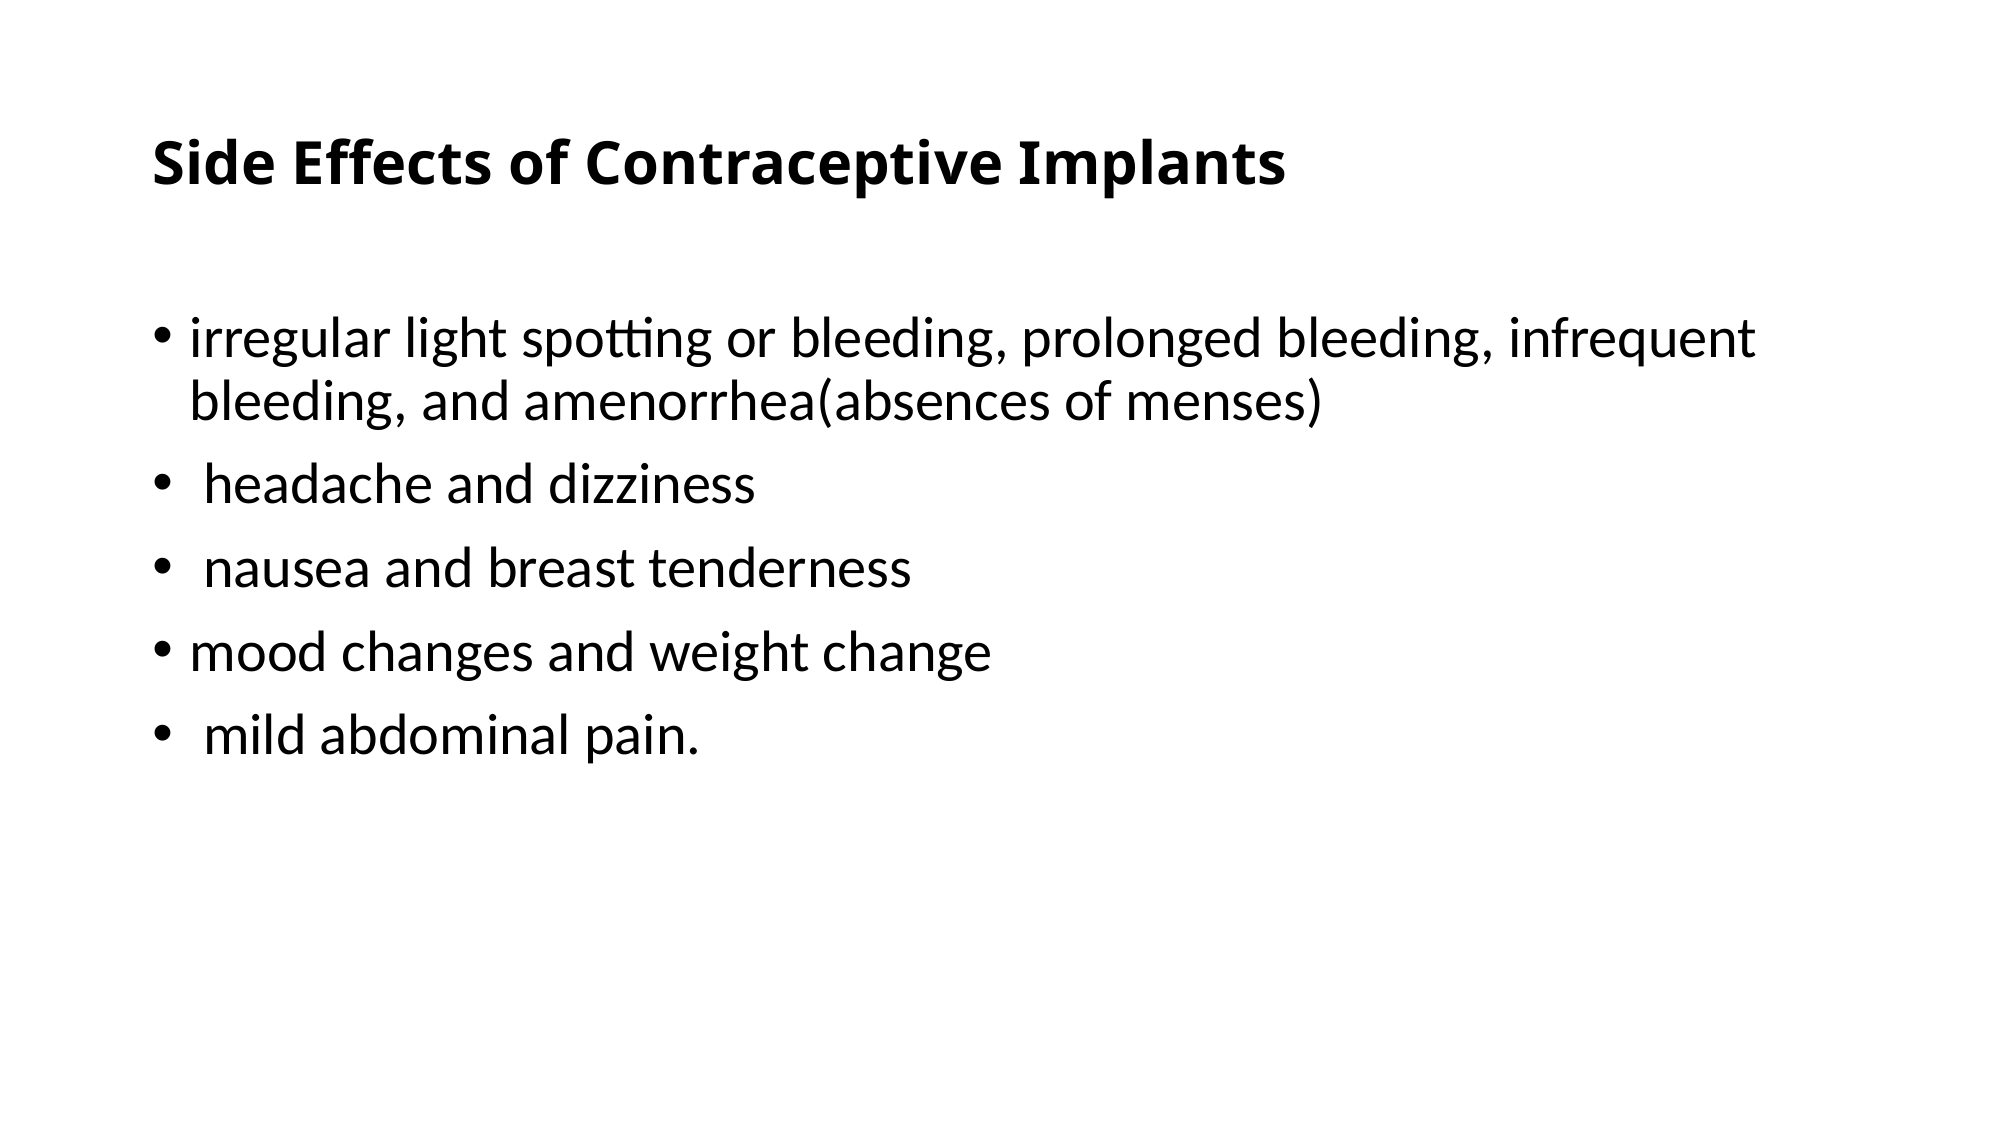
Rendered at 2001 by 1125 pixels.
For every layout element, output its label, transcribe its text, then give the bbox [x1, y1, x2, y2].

title Side Effects of Contraceptive Implants [137, 59, 1863, 278]
list irregular light spotting or bleeding, prolonged bleeding, infrequent bleeding, and amenorrhea(absences of menses) headache and dizziness nausea and breast tenderness mood changes and weight change mild abdominal pain. [137, 299, 1863, 1014]
